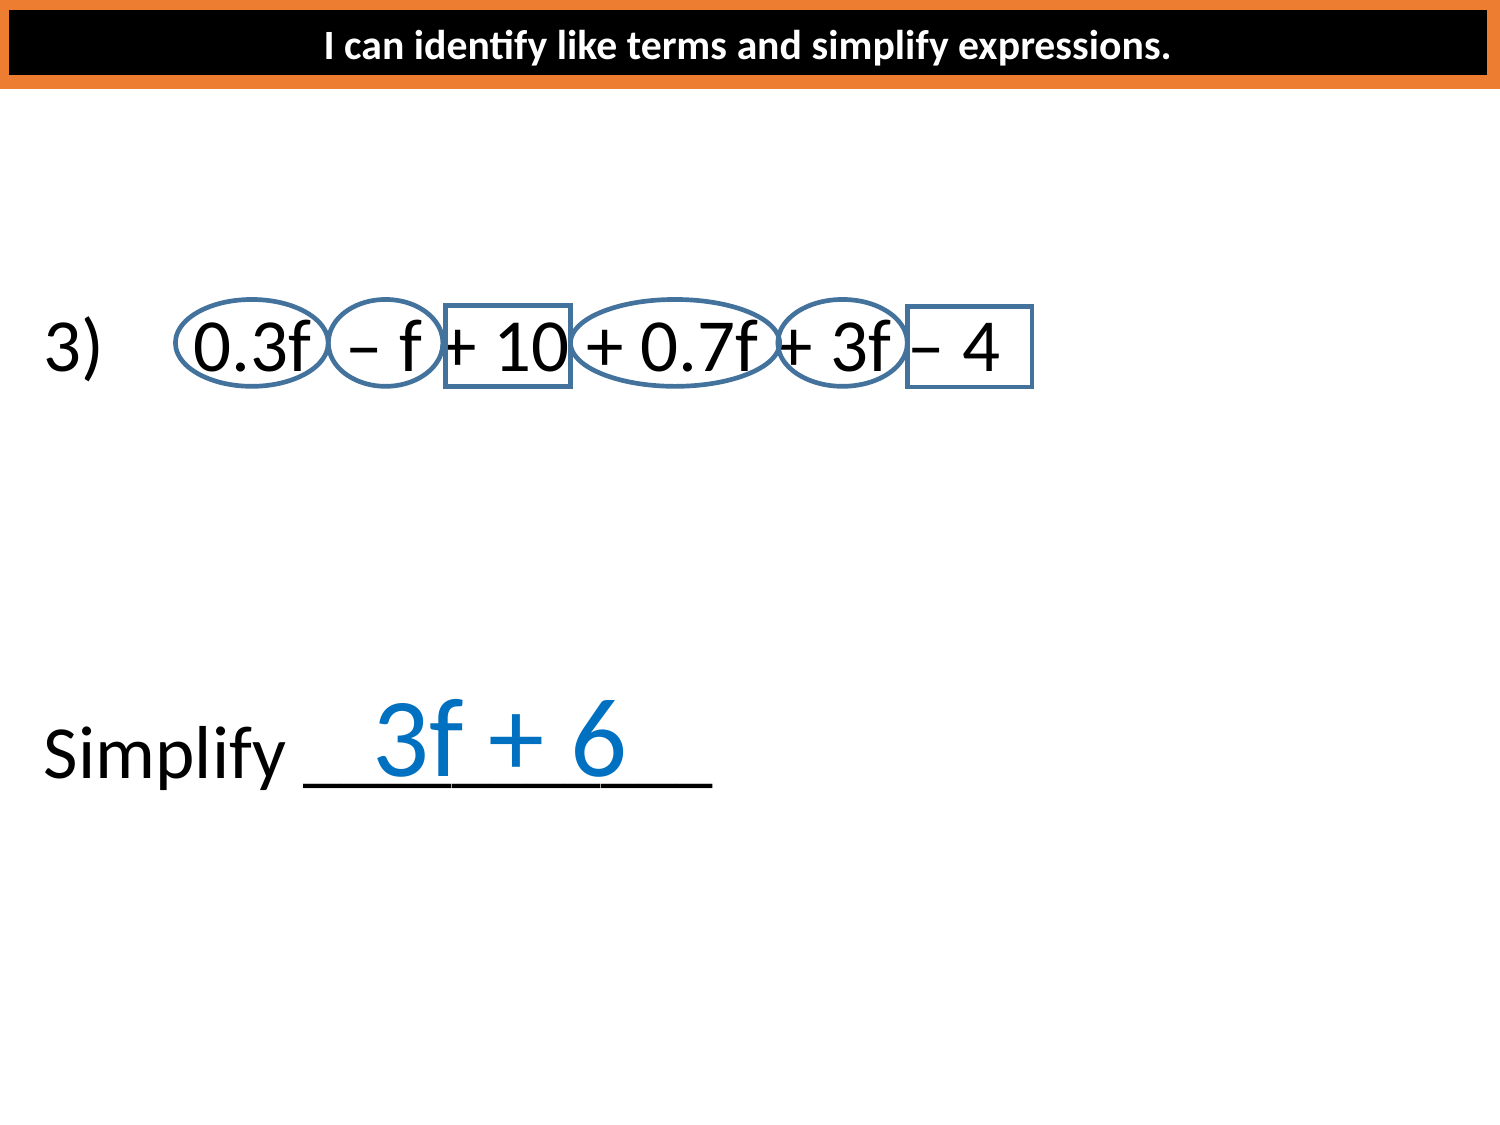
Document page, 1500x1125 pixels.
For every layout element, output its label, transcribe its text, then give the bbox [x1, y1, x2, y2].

text_box [906, 305, 1033, 388]
text_box [445, 305, 571, 387]
text_box [776, 298, 906, 388]
list 3) 0.3f – f + 10 + 0.7f + 3f – 4 Simplify ___________ [28, 299, 1487, 1014]
text_box I can identify like terms and simplify expressions. [9, 10, 1487, 75]
text_box [0, 0, 1500, 89]
text_box 3f + 6 [356, 656, 643, 807]
text_box [571, 298, 778, 388]
text_box [327, 298, 444, 388]
text_box [174, 298, 328, 388]
